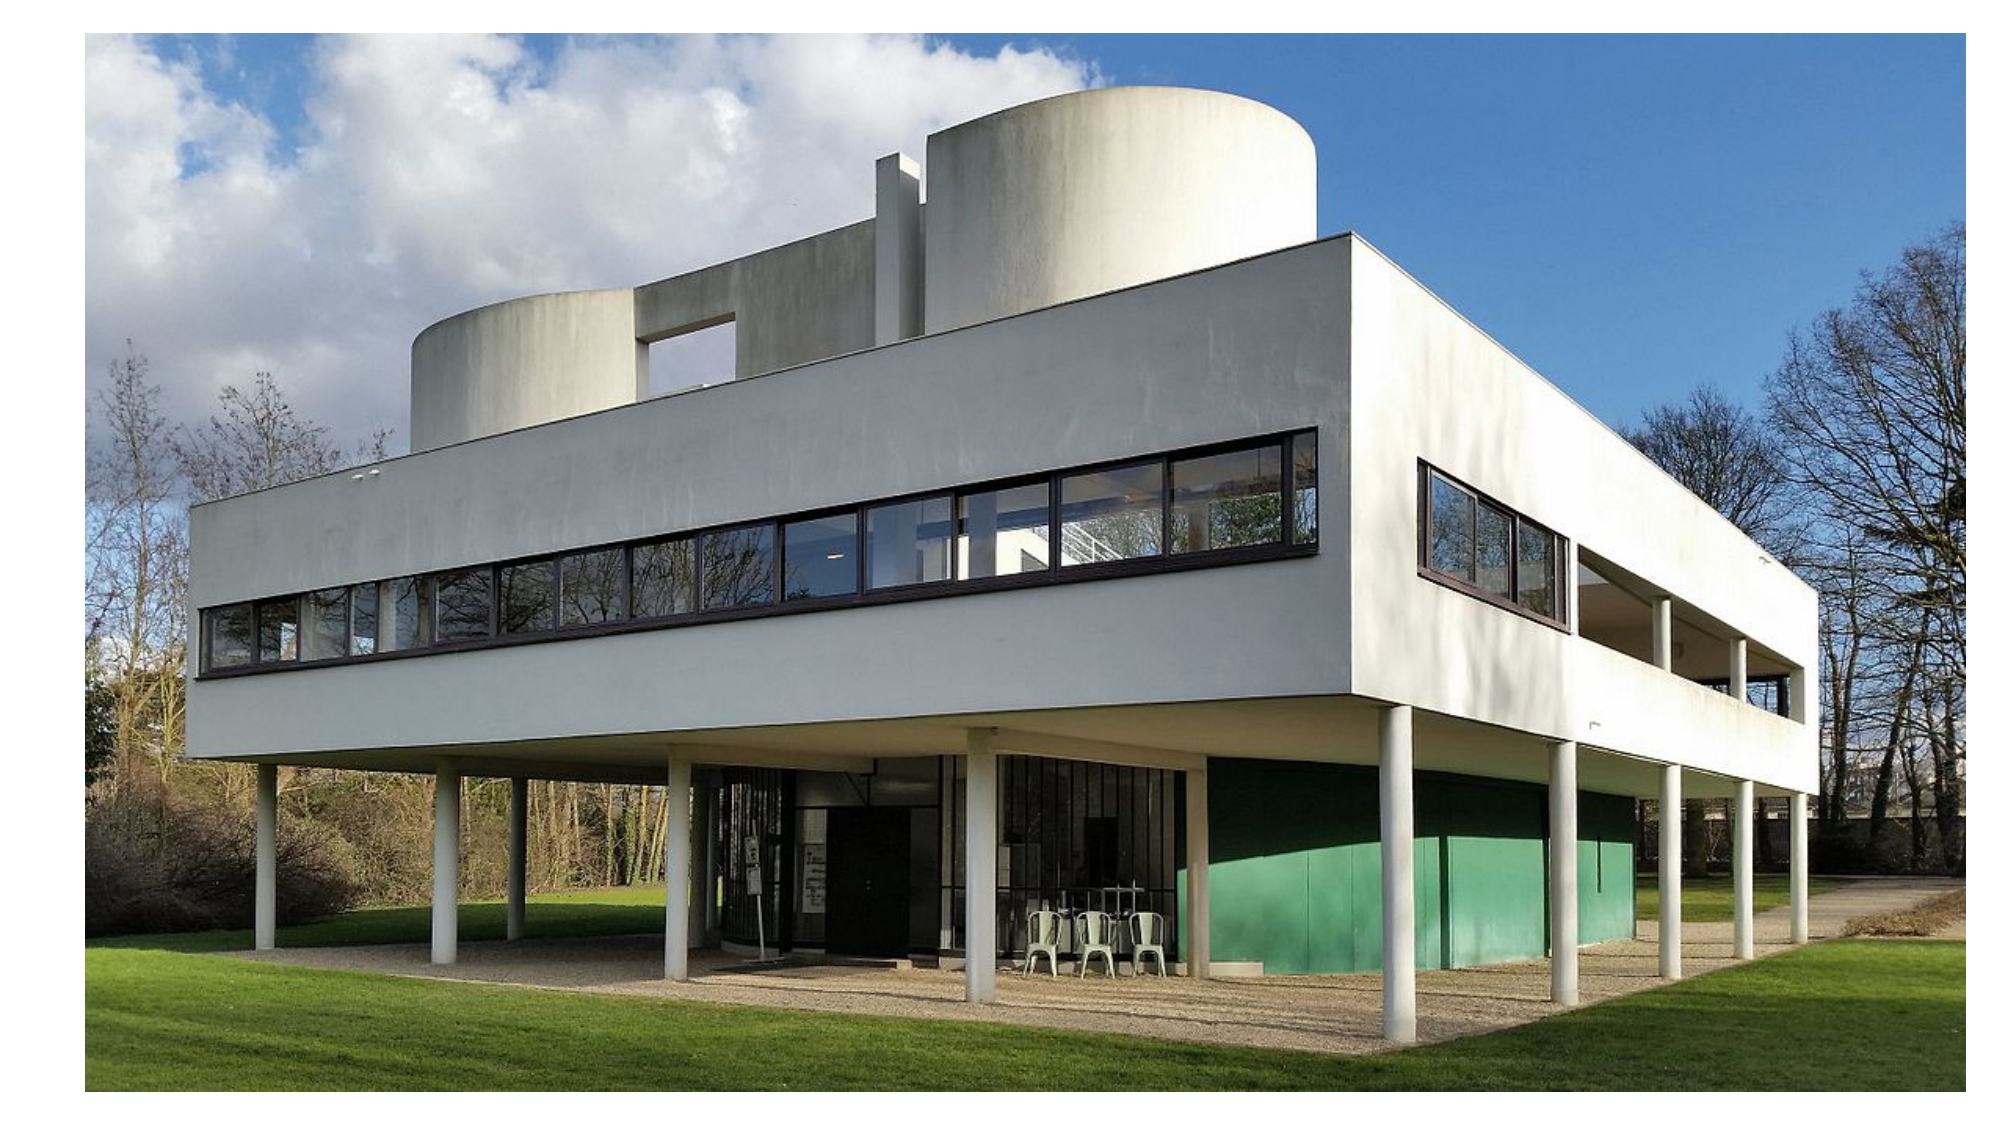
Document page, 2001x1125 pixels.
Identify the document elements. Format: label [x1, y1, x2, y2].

picture [85, 33, 1966, 1092]
